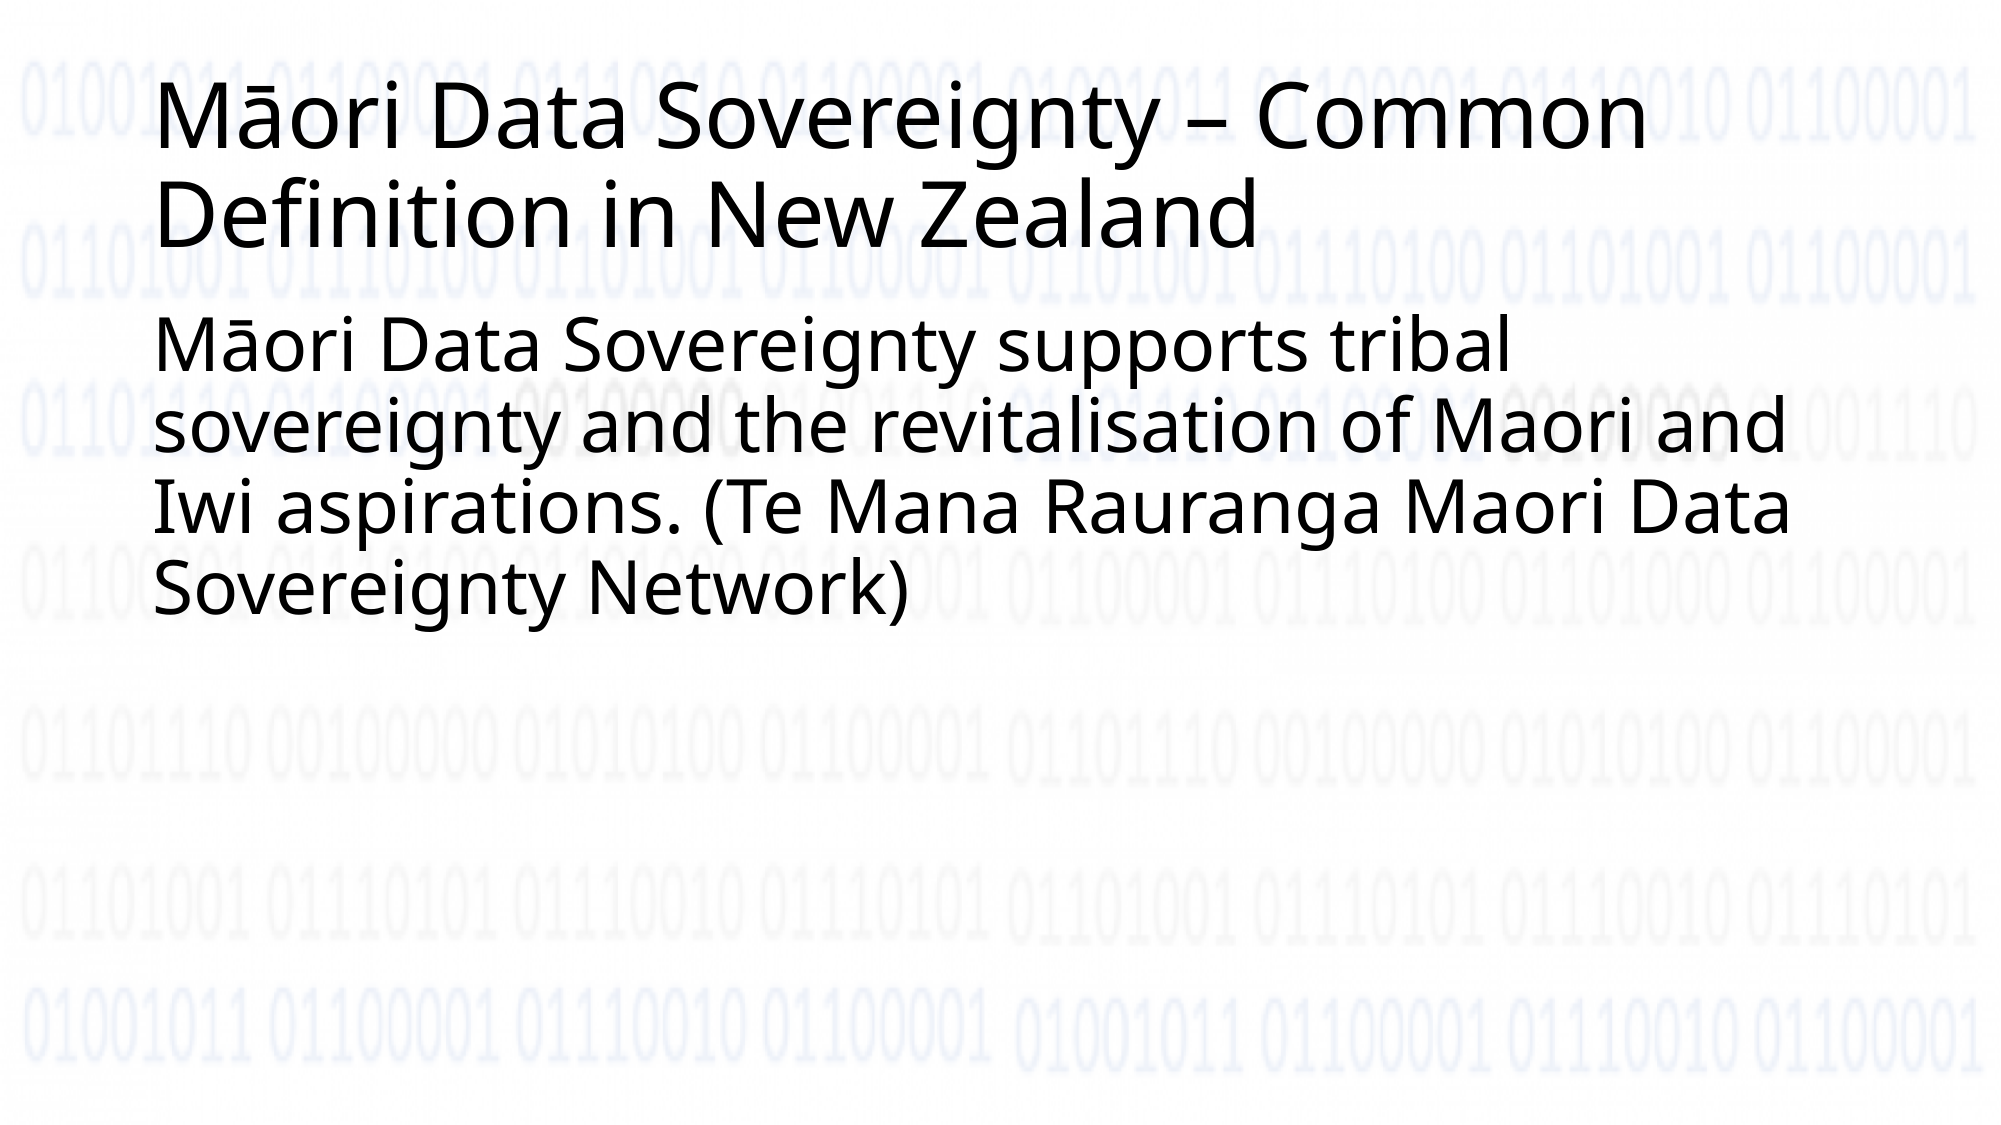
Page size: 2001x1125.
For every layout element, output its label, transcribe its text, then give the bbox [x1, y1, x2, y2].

list Māori Data Sovereignty supports tribal sovereignty and the revitalisation of Maori and Iwi aspirations. (Te Mana Rauranga Maori Data Sovereignty Network) [137, 299, 1863, 1014]
title Māori Data Sovereignty – Common Definition in New Zealand [137, 59, 1863, 278]
